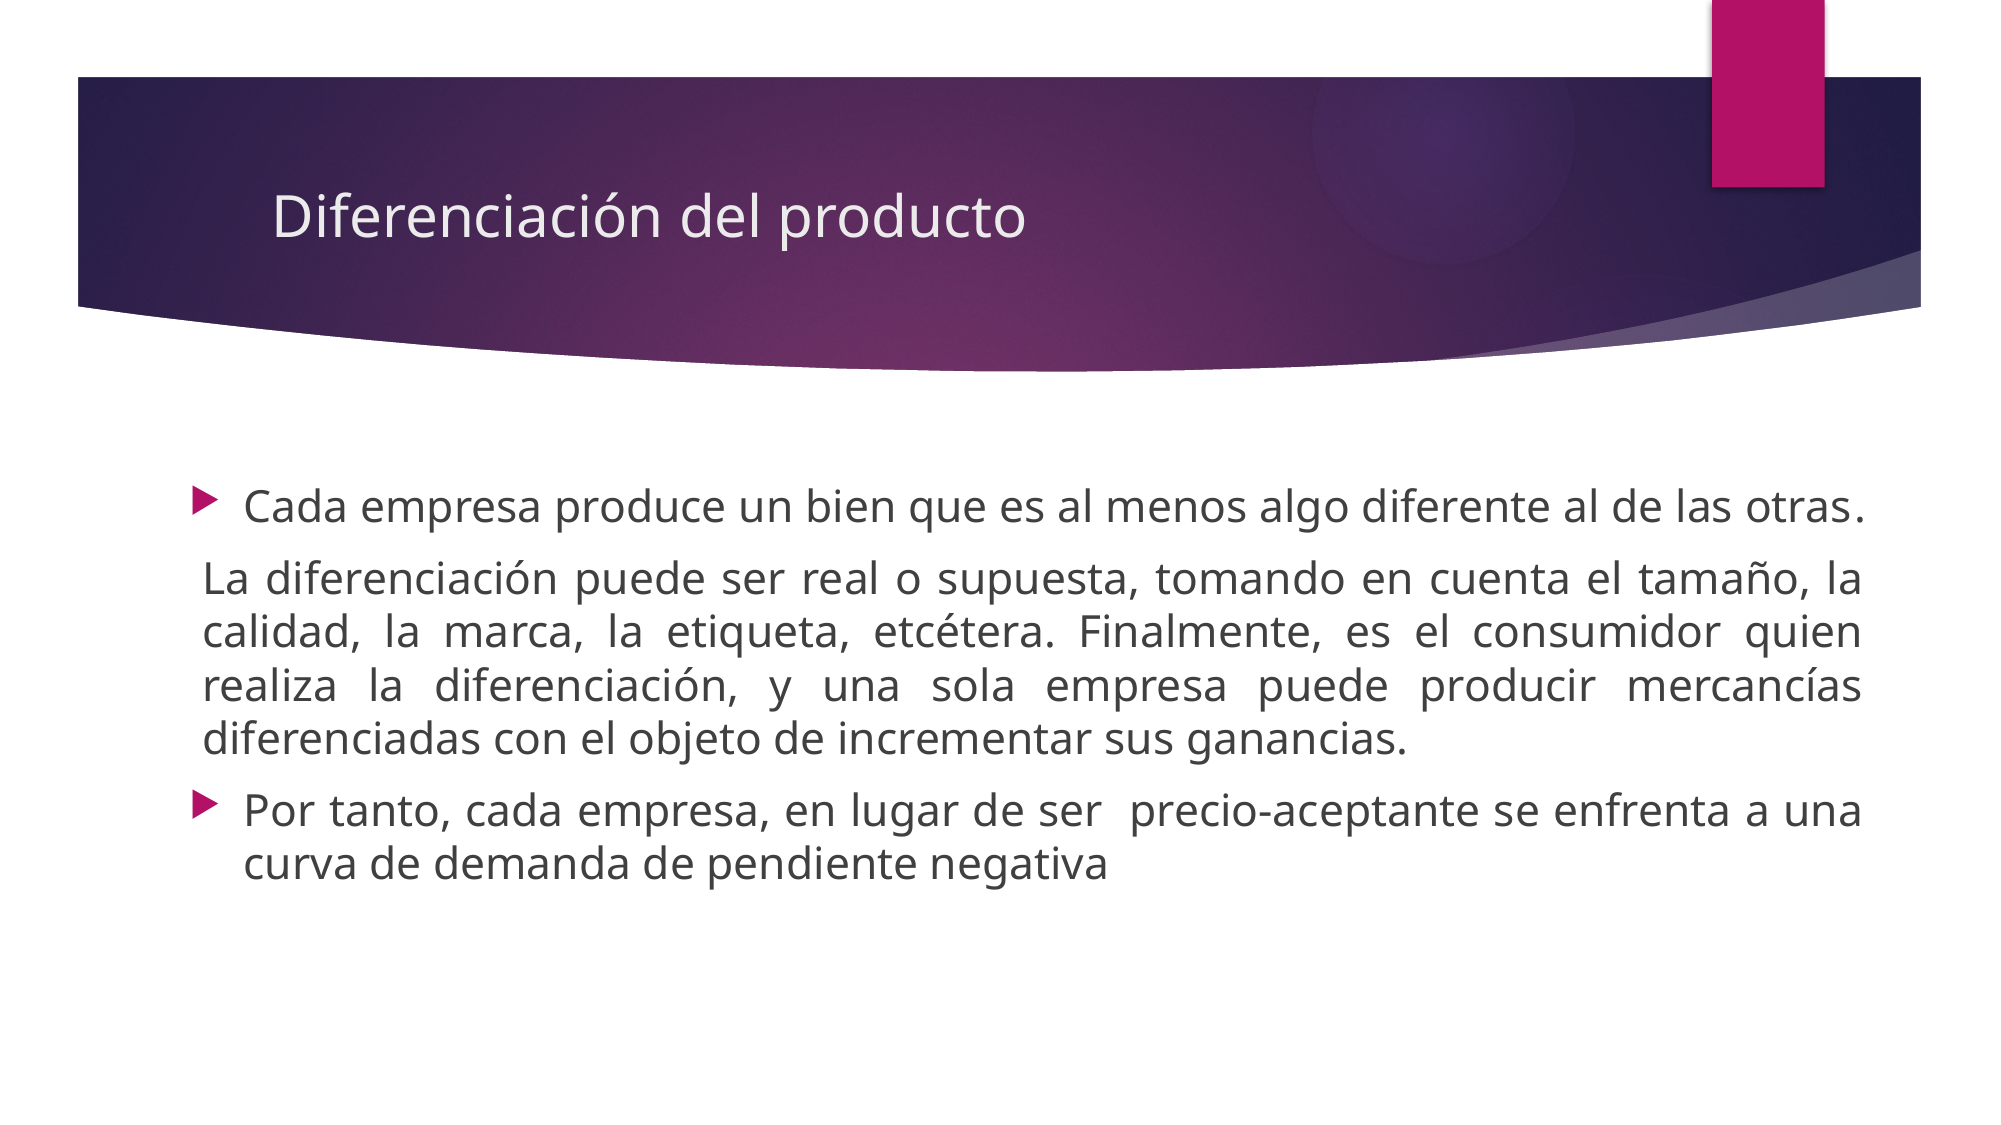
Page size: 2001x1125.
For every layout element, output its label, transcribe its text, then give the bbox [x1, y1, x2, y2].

title Diferenciación del producto [256, 143, 1487, 286]
list Cada empresa produce un bien que es al menos algo diferente al de las otras. La diferenciación puede ser real o supuesta, tomando en cuenta el tamaño, la calidad, la marca, la etiqueta, etcétera. Finalmente, es el consumidor quien realiza la diferenciación, y una sola empresa puede producir mercancías diferenciadas con el objeto de incrementar sus ganancias. Por tanto, cada empresa, en lugar de ser precio-aceptante se enfrenta a una curva de demanda de pendiente negativa [174, 470, 1882, 948]
